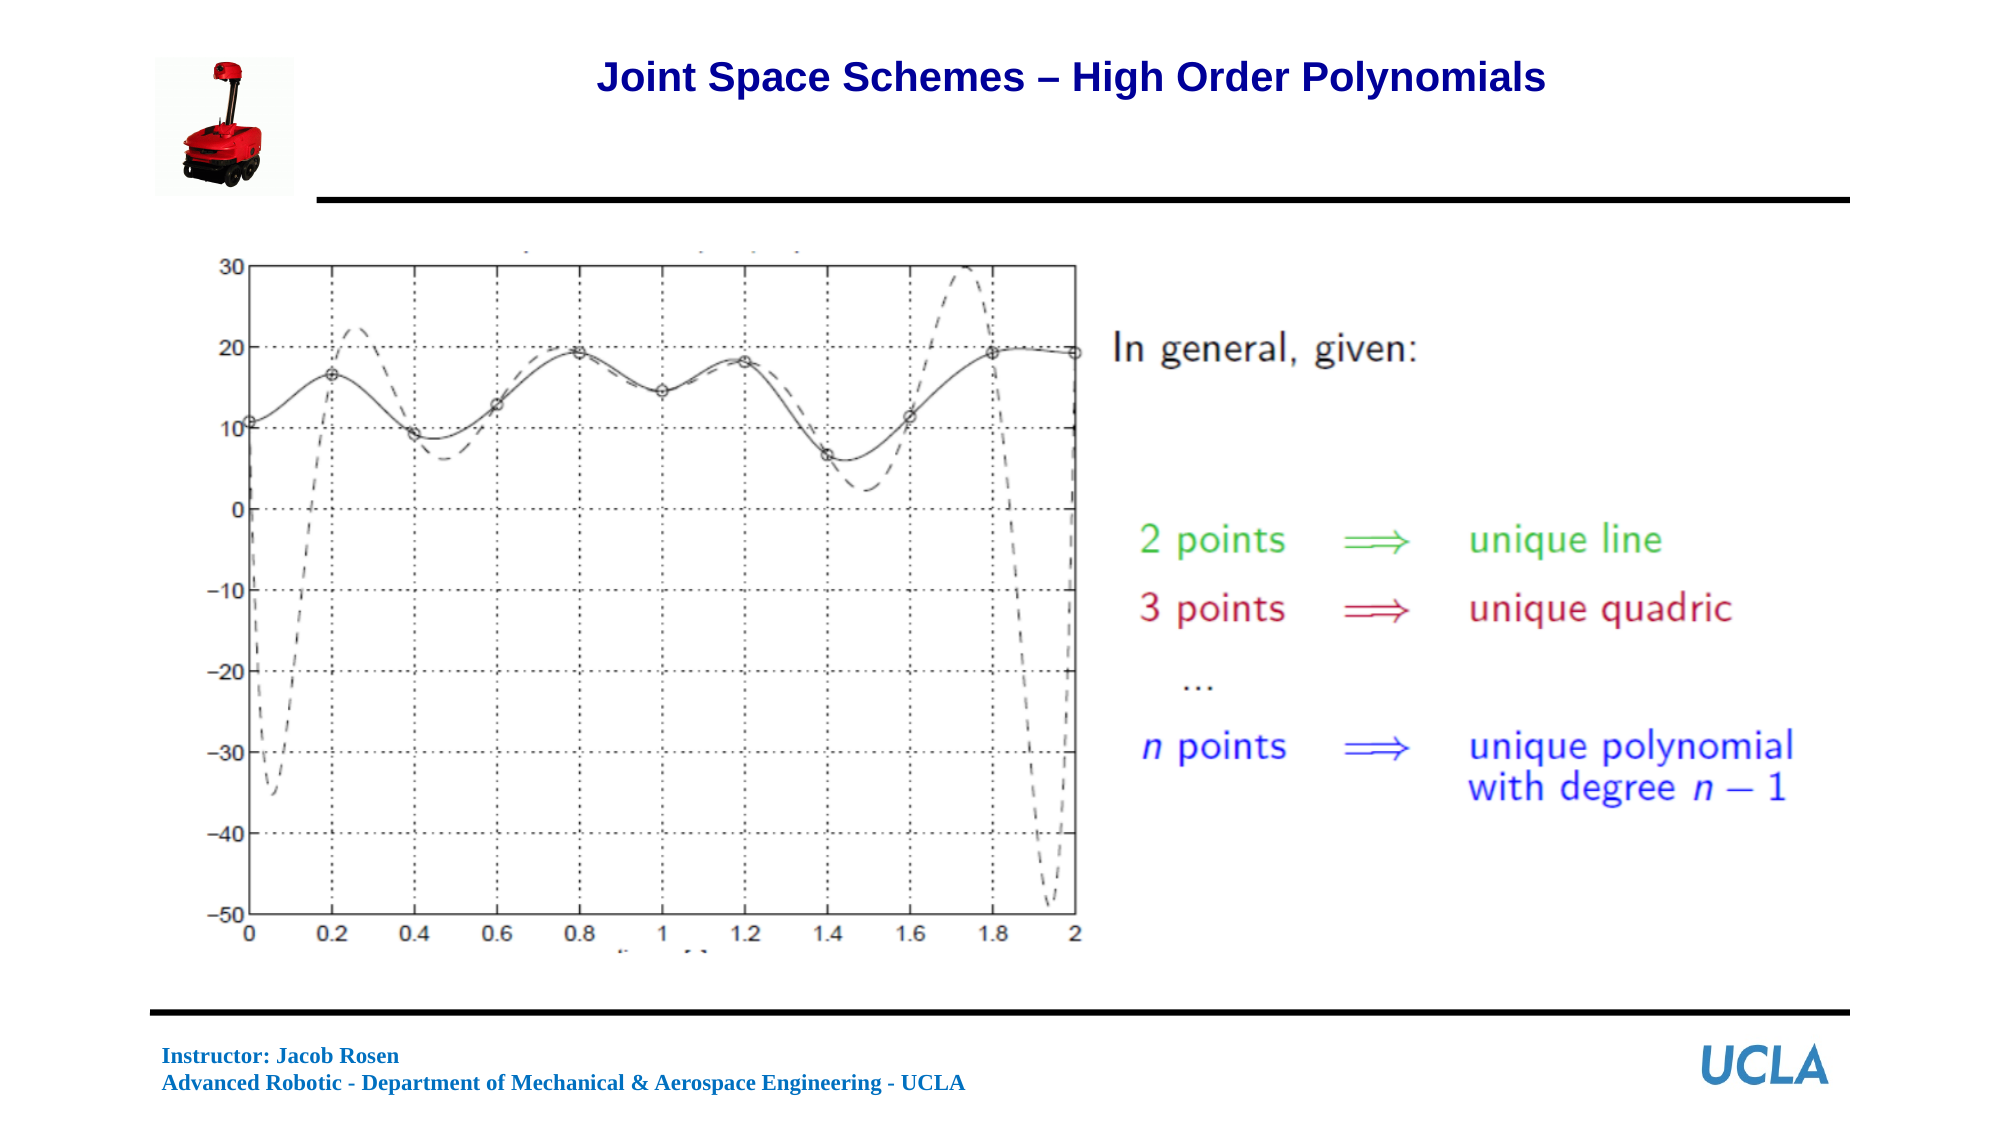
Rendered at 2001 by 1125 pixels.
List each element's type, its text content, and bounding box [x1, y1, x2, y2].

title Joint Space Schemes – High Order Polynomials [316, 62, 1850, 188]
picture [182, 216, 1824, 984]
footer Instructor: Jacob Rosen Advanced Robotic - Department of Mechanical & Aerospace Engineering - UCLA [146, 1032, 1260, 1096]
picture [155, 57, 294, 196]
picture [1679, 1023, 1850, 1105]
